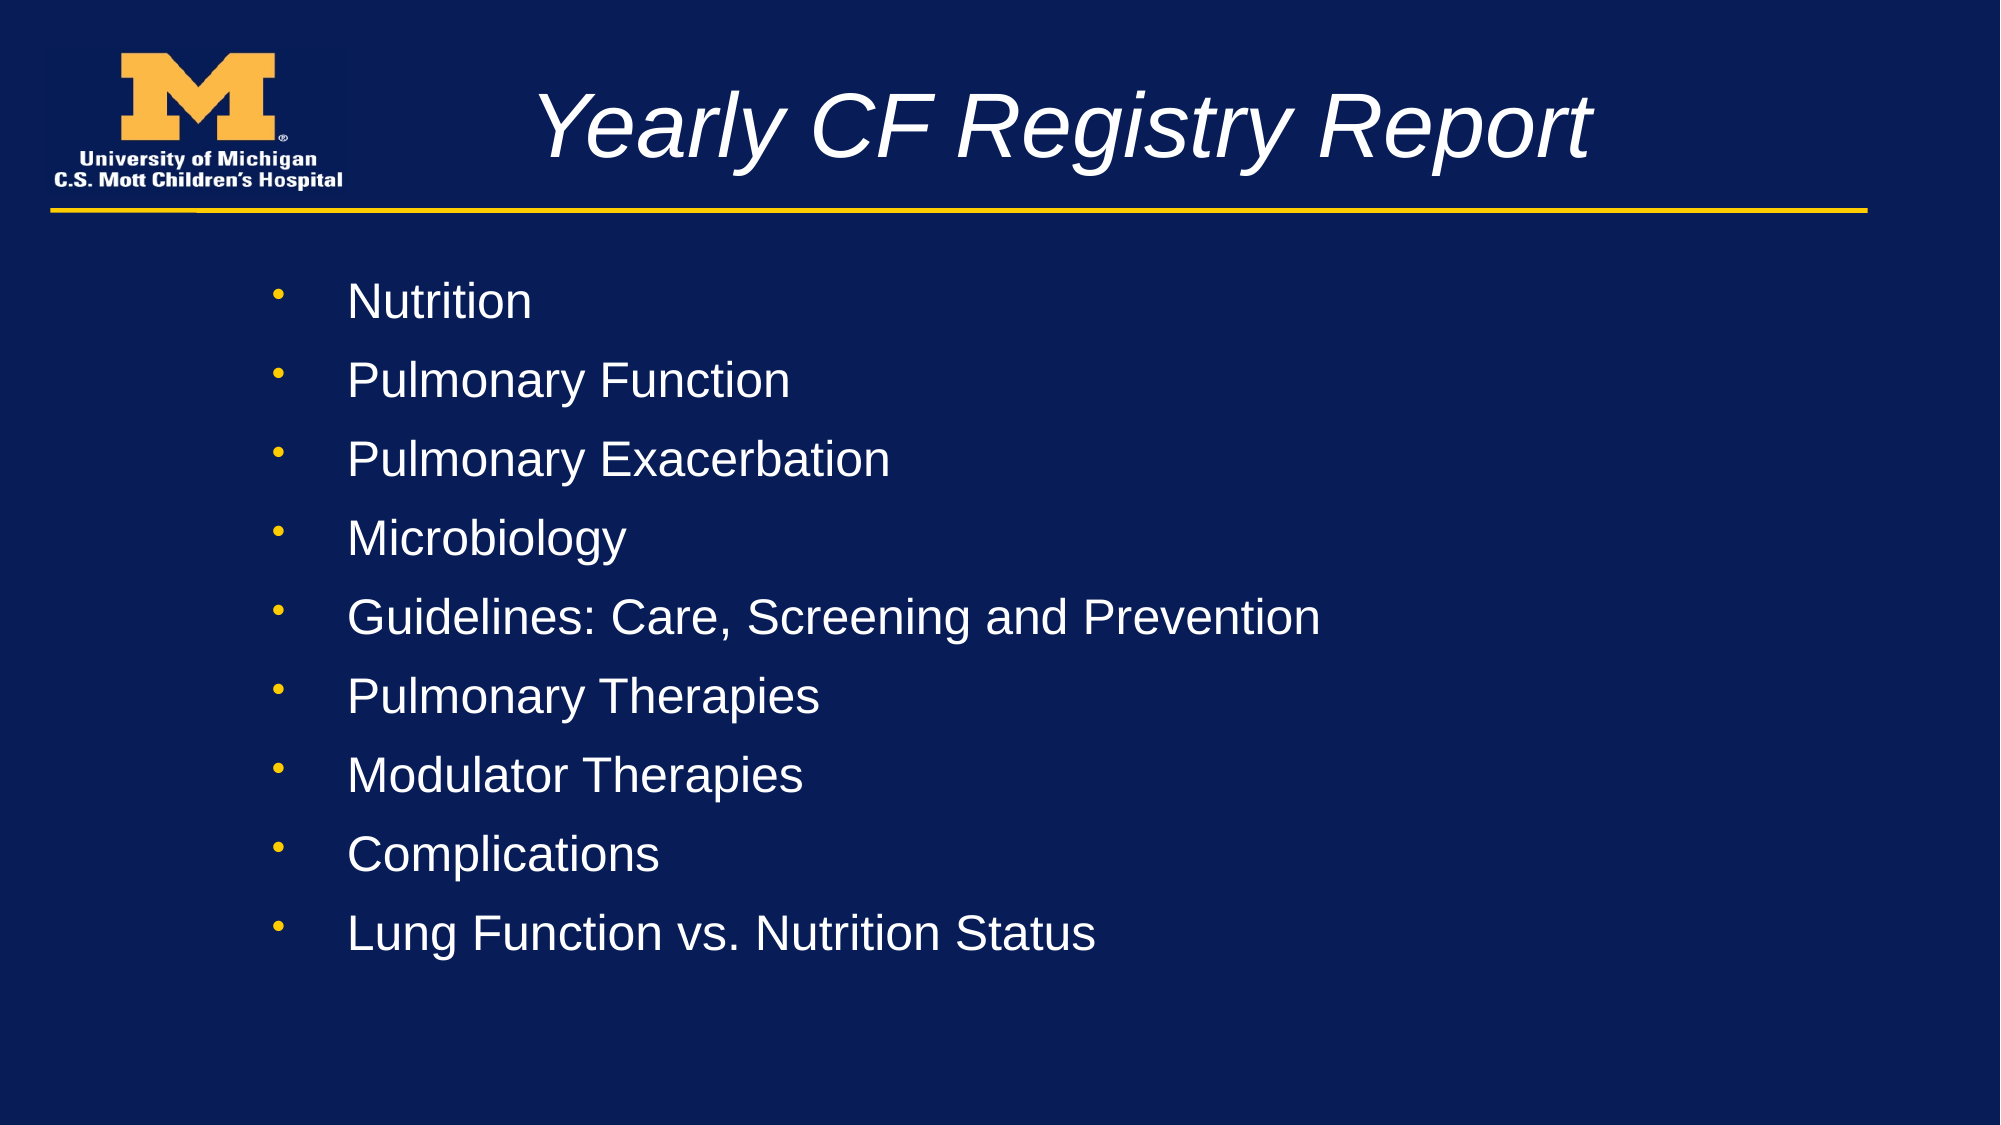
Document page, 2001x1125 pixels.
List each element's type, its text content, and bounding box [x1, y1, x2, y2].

picture [47, 48, 349, 194]
list Nutrition Pulmonary Function Pulmonary Exacerbation Microbiology Guidelines: Care, Screening and Prevention Pulmonary Therapies Modulator Therapies Complications Lung Function vs. Nutrition Status [256, 267, 1604, 1075]
title Yearly CF Registry Report [284, 74, 1839, 185]
